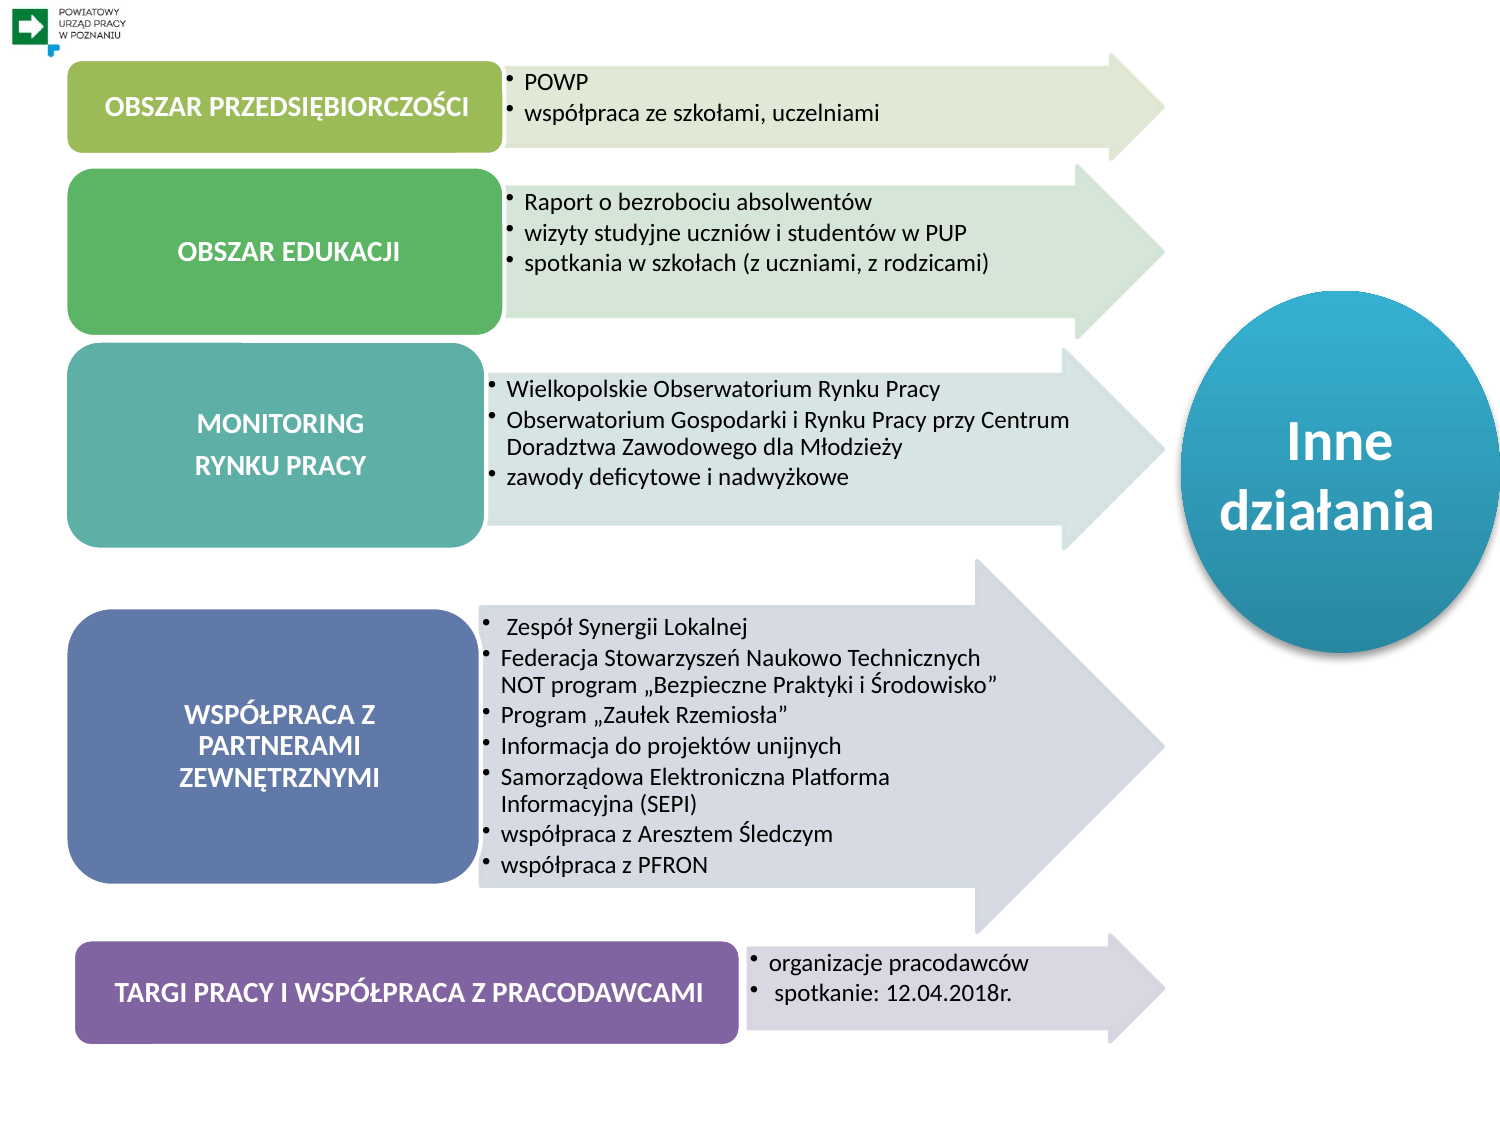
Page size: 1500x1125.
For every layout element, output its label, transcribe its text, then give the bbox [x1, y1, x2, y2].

text_box [1492, 415, 1500, 529]
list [0, 0, 136, 62]
text_box [1191, 536, 1490, 653]
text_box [64, 54, 1164, 1047]
title Inne działania [1189, 407, 1492, 536]
text_box [1181, 415, 1189, 529]
text_box [1191, 290, 1490, 407]
